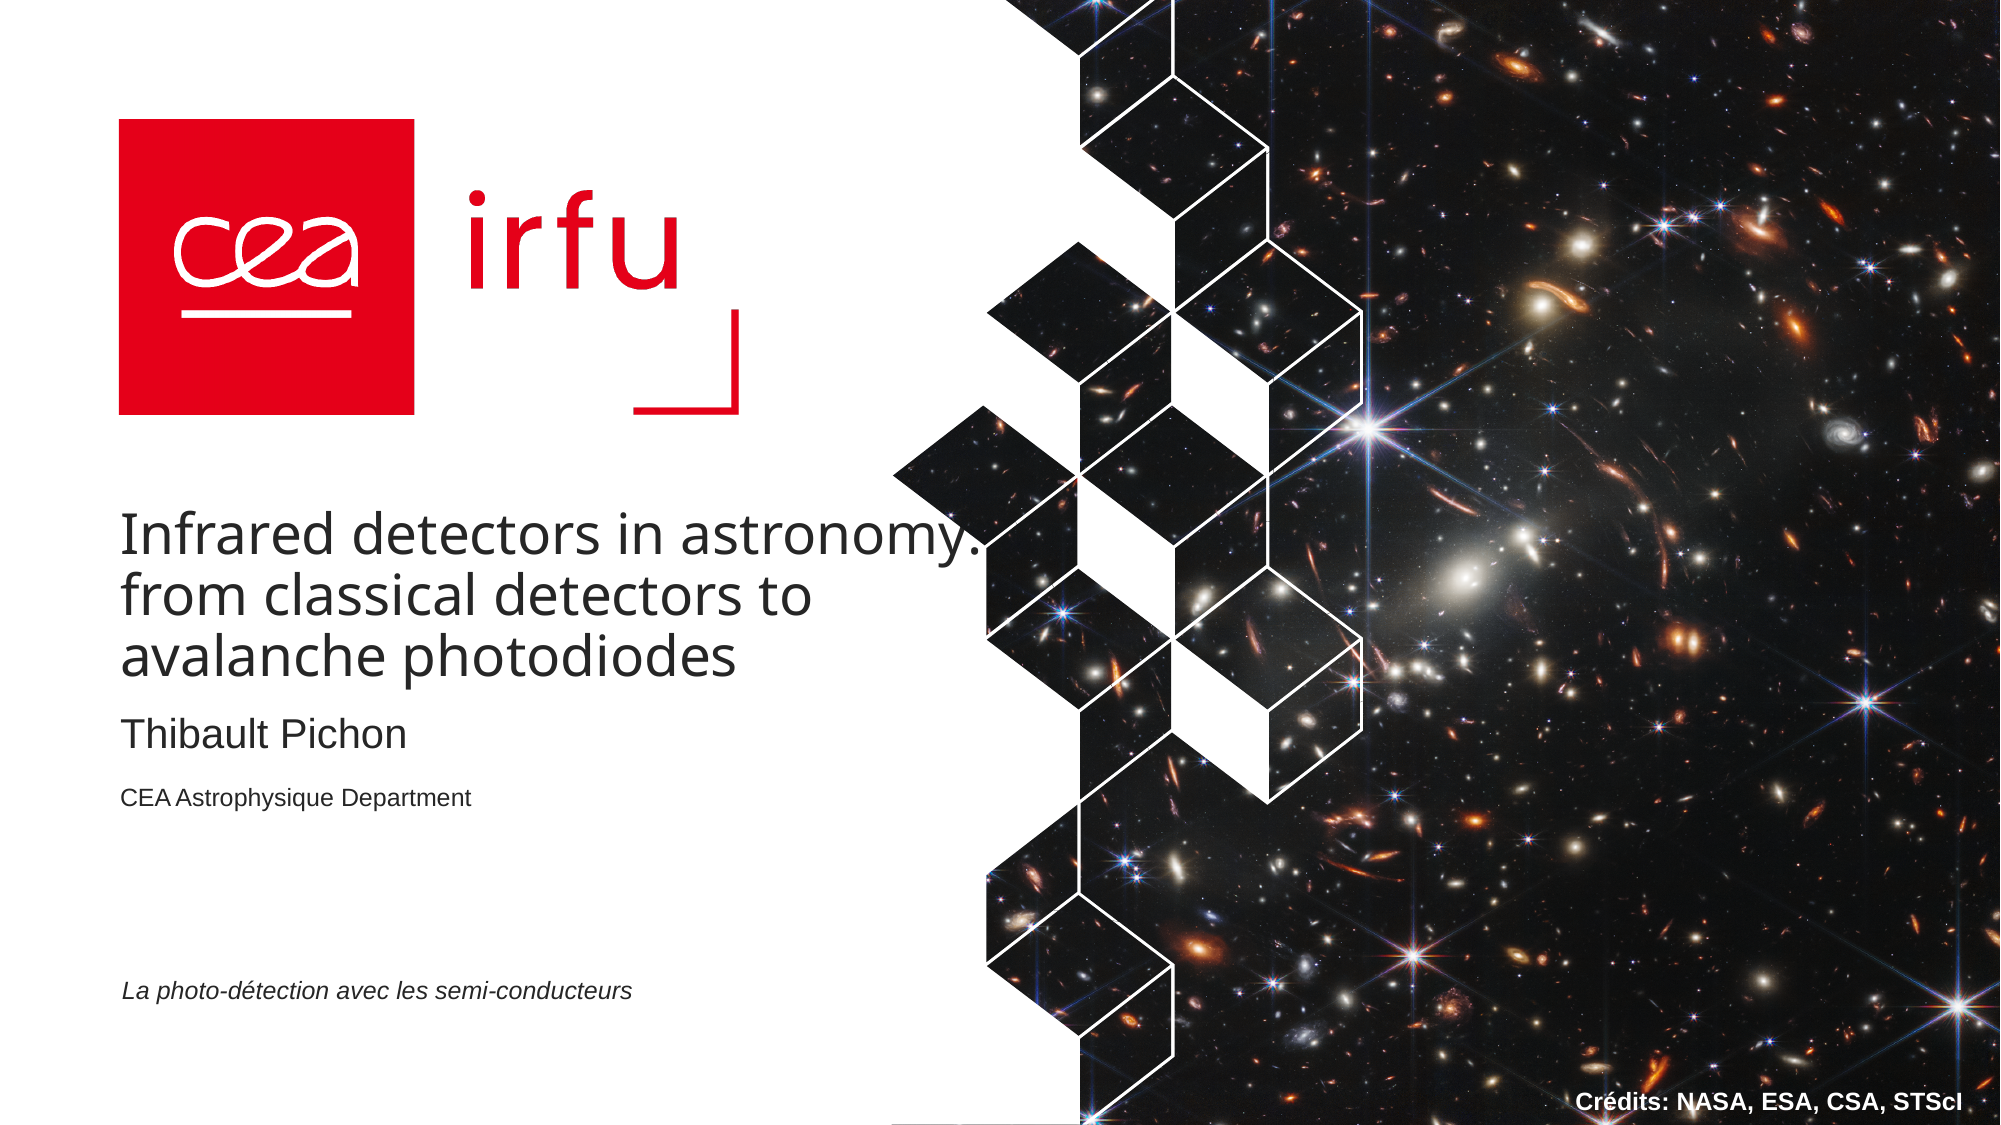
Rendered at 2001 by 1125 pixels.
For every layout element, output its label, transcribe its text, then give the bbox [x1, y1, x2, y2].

picture [118, 119, 739, 415]
picture [891, 0, 2000, 1125]
subtitle Thibault Pichon CEA Astrophysique Department [120, 699, 891, 971]
title Infrared detectors in astronomy: from classical detectors to avalanche photodiodes [120, 435, 891, 696]
list La photo-détection avec les semi-conducteurs [121, 966, 891, 1059]
